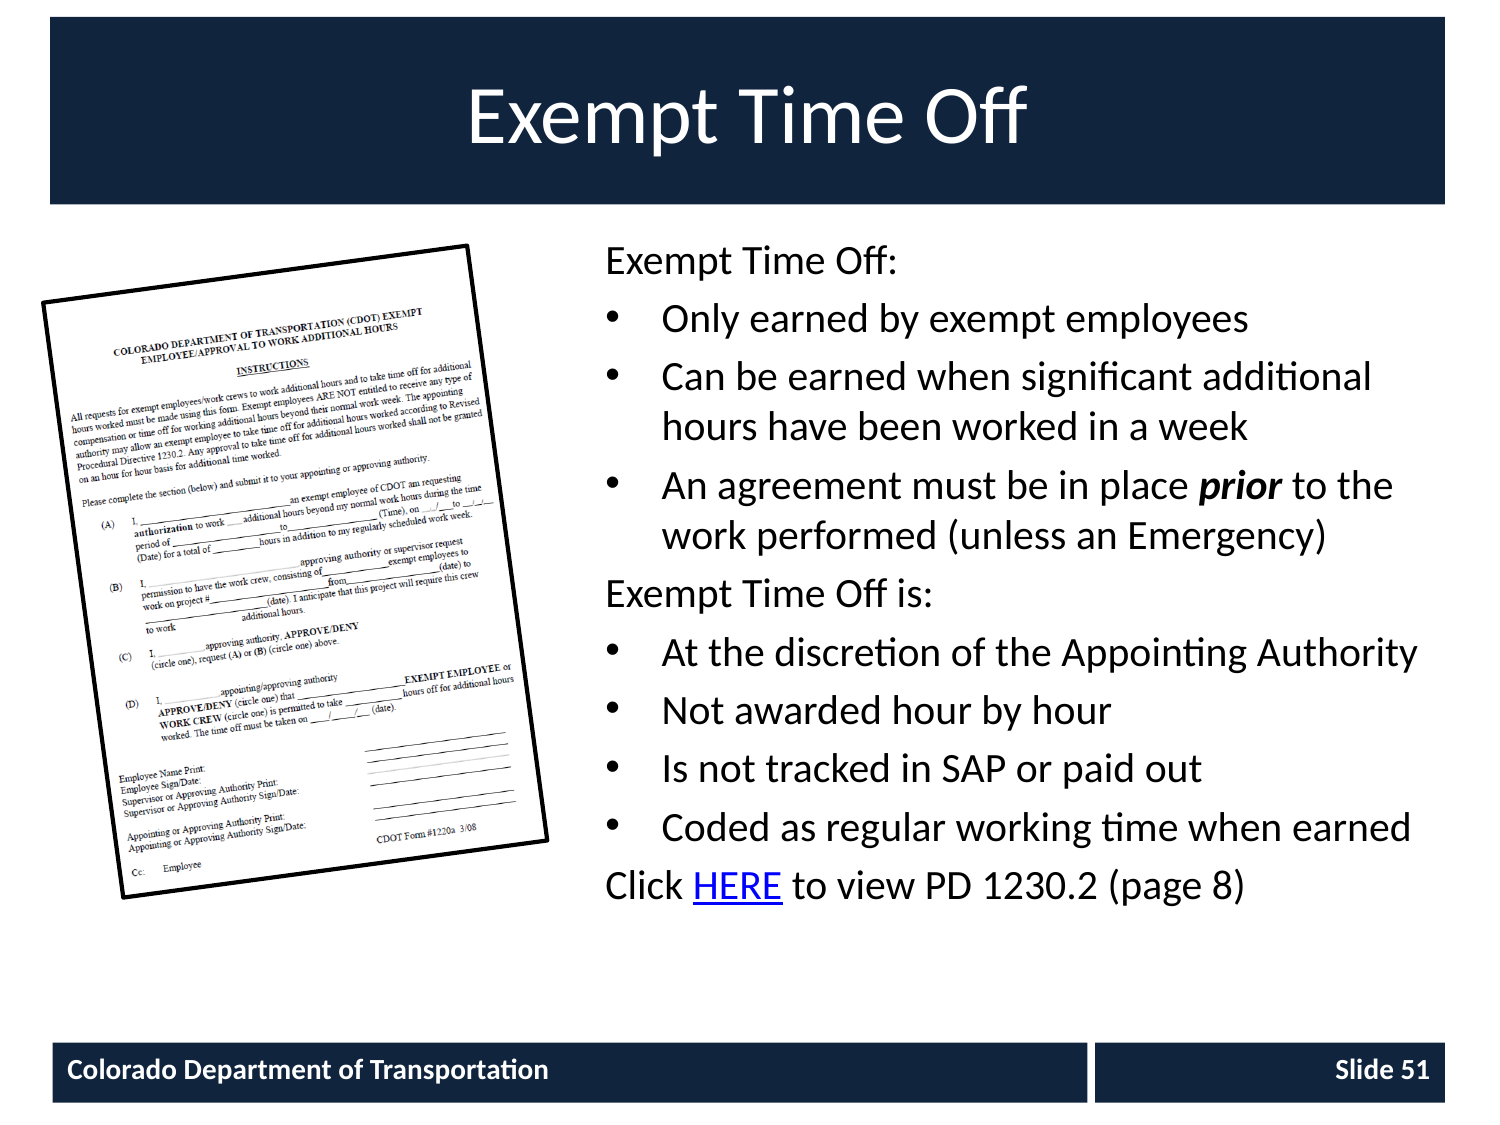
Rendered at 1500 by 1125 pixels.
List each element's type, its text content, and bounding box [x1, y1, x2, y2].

slide_number Slide 51 [1095, 1042, 1445, 1103]
picture [46, 249, 544, 894]
title Exempt Time Off [49, 16, 1446, 205]
footer Colorado Department of Transportation [52, 1042, 1088, 1103]
list Exempt Time Off: Only earned by exempt employees Can be earned when significant additional hours have been worked in a week An agreement must be in place prior to the work performed (unless an Emergency) Exempt Time Off is: At the discretion of the Appointing Authority Not awarded hour by hour Is not tracked in SAP or paid out Coded as regular working time when earned Click HERE to view PD 1230.2 (page 8) [590, 224, 1446, 1036]
